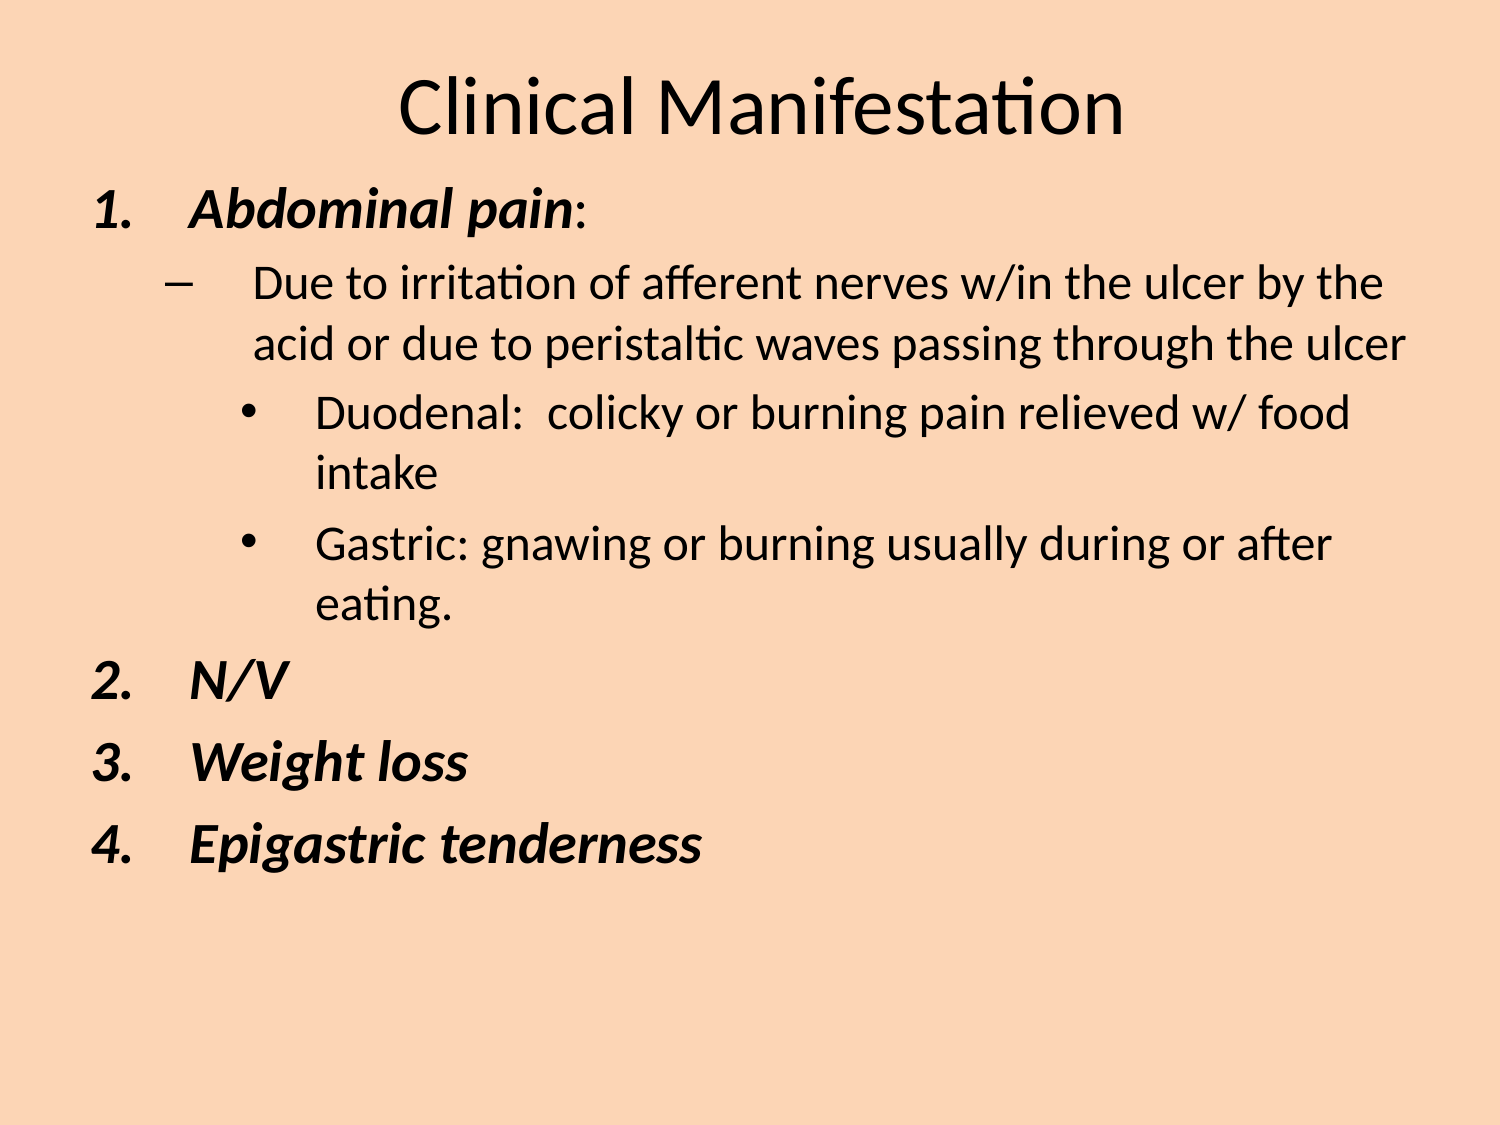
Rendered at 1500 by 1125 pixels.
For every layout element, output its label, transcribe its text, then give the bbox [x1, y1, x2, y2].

title Clinical Manifestation [75, 40, 1451, 162]
list Abdominal pain: Due to irritation of afferent nerves w/in the ulcer by the acid or due to peristaltic waves passing through the ulcer Duodenal: colicky or burning pain relieved w/ food intake Gastric: gnawing or burning usually during or after eating. N/V Weight loss Epigastric tenderness [75, 162, 1451, 1050]
